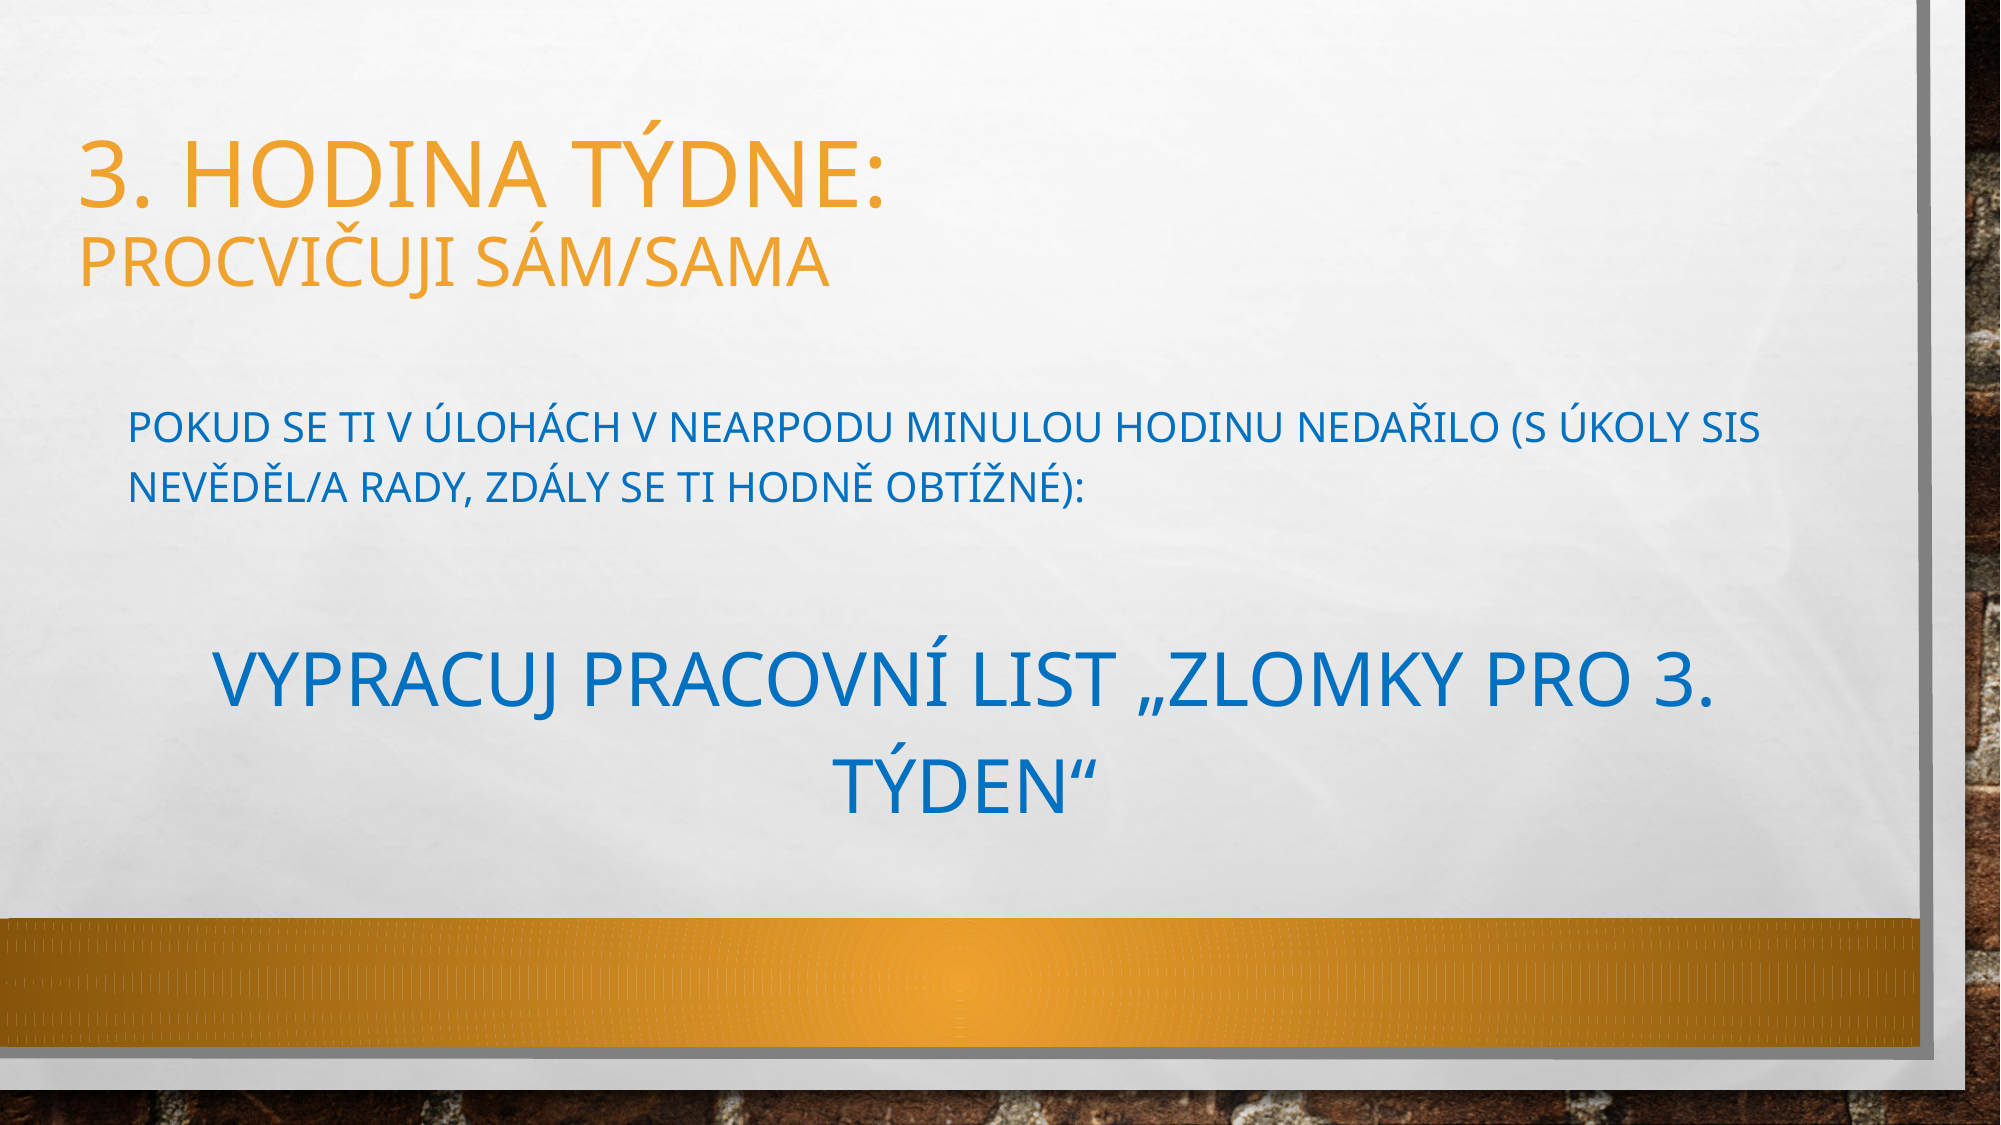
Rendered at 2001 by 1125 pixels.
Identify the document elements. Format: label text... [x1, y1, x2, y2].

list Pokud se ti v úlohách v nearpodu minulou hodinu nedařilo (s úkoly sis nevěděl/a rady, zdály se ti hodně obtížné): Vypracuj pracovní list „zlomky pro 3. týden“ [112, 338, 1818, 882]
title 3. hodina týdne: procvičuji sám/sama [62, 119, 1757, 309]
picture [0, 0, 2000, 1125]
